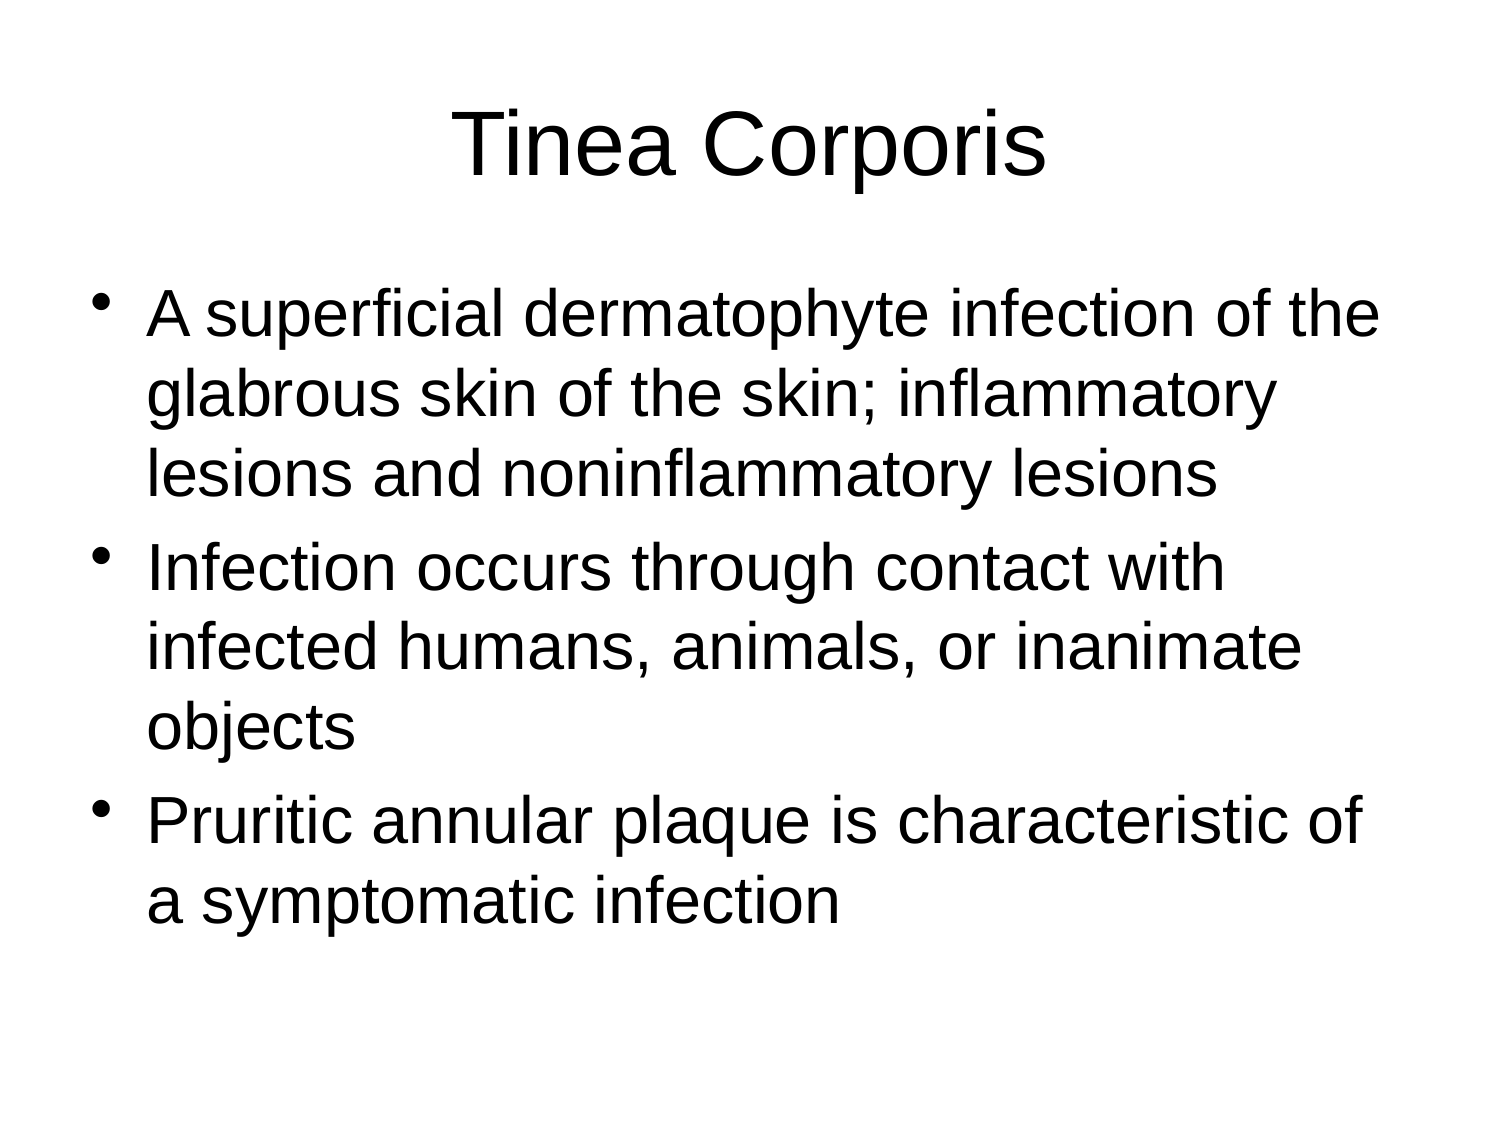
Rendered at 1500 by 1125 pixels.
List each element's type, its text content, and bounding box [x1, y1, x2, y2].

title Tinea Corporis [75, 45, 1425, 233]
list A superficial dermatophyte infection of the glabrous skin of the skin; inflammatory lesions and noninflammatory lesions Infection occurs through contact with infected humans, animals, or inanimate objects Pruritic annular plaque is characteristic of a symptomatic infection [75, 262, 1425, 1005]
